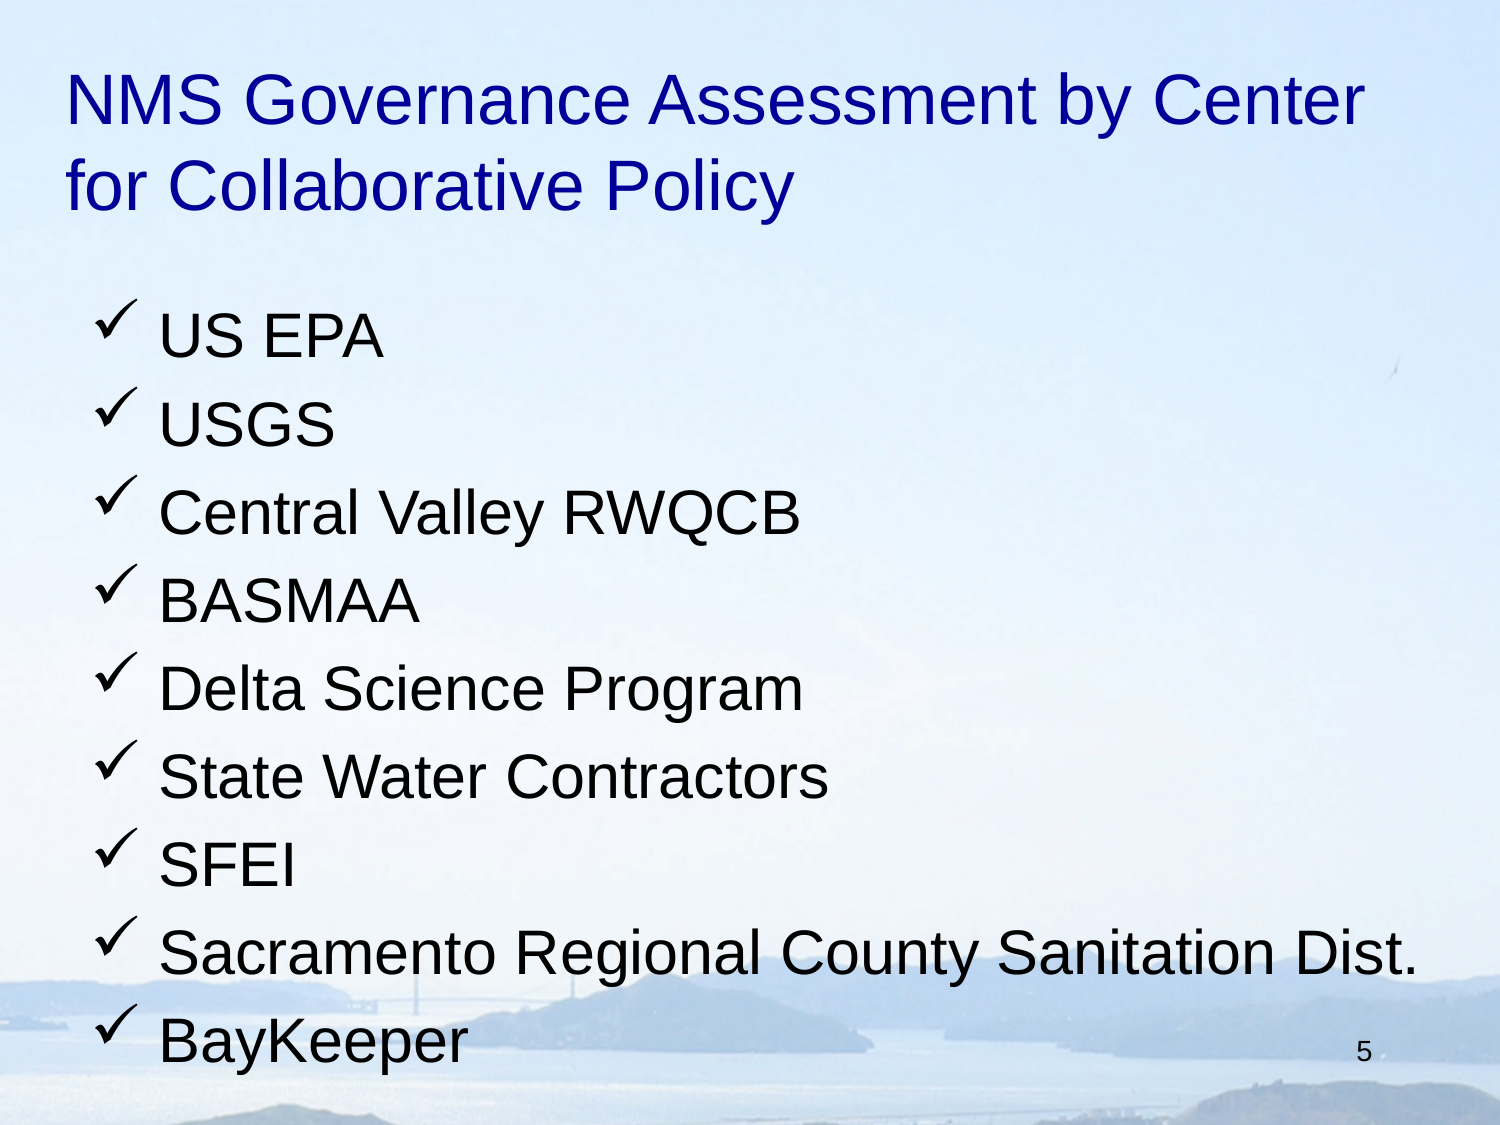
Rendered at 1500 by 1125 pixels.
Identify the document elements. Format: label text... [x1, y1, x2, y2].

slide_number 5 [1074, 1025, 1388, 1100]
list US EPA USGS Central Valley RWQCB BASMAA Delta Science Program State Water Contractors SFEI Sacramento Regional County Sanitation Dist. BayKeeper [75, 287, 1450, 1125]
picture [0, 0, 1500, 1125]
title NMS Governance Assessment by Center for Collaborative Policy [50, 45, 1450, 233]
